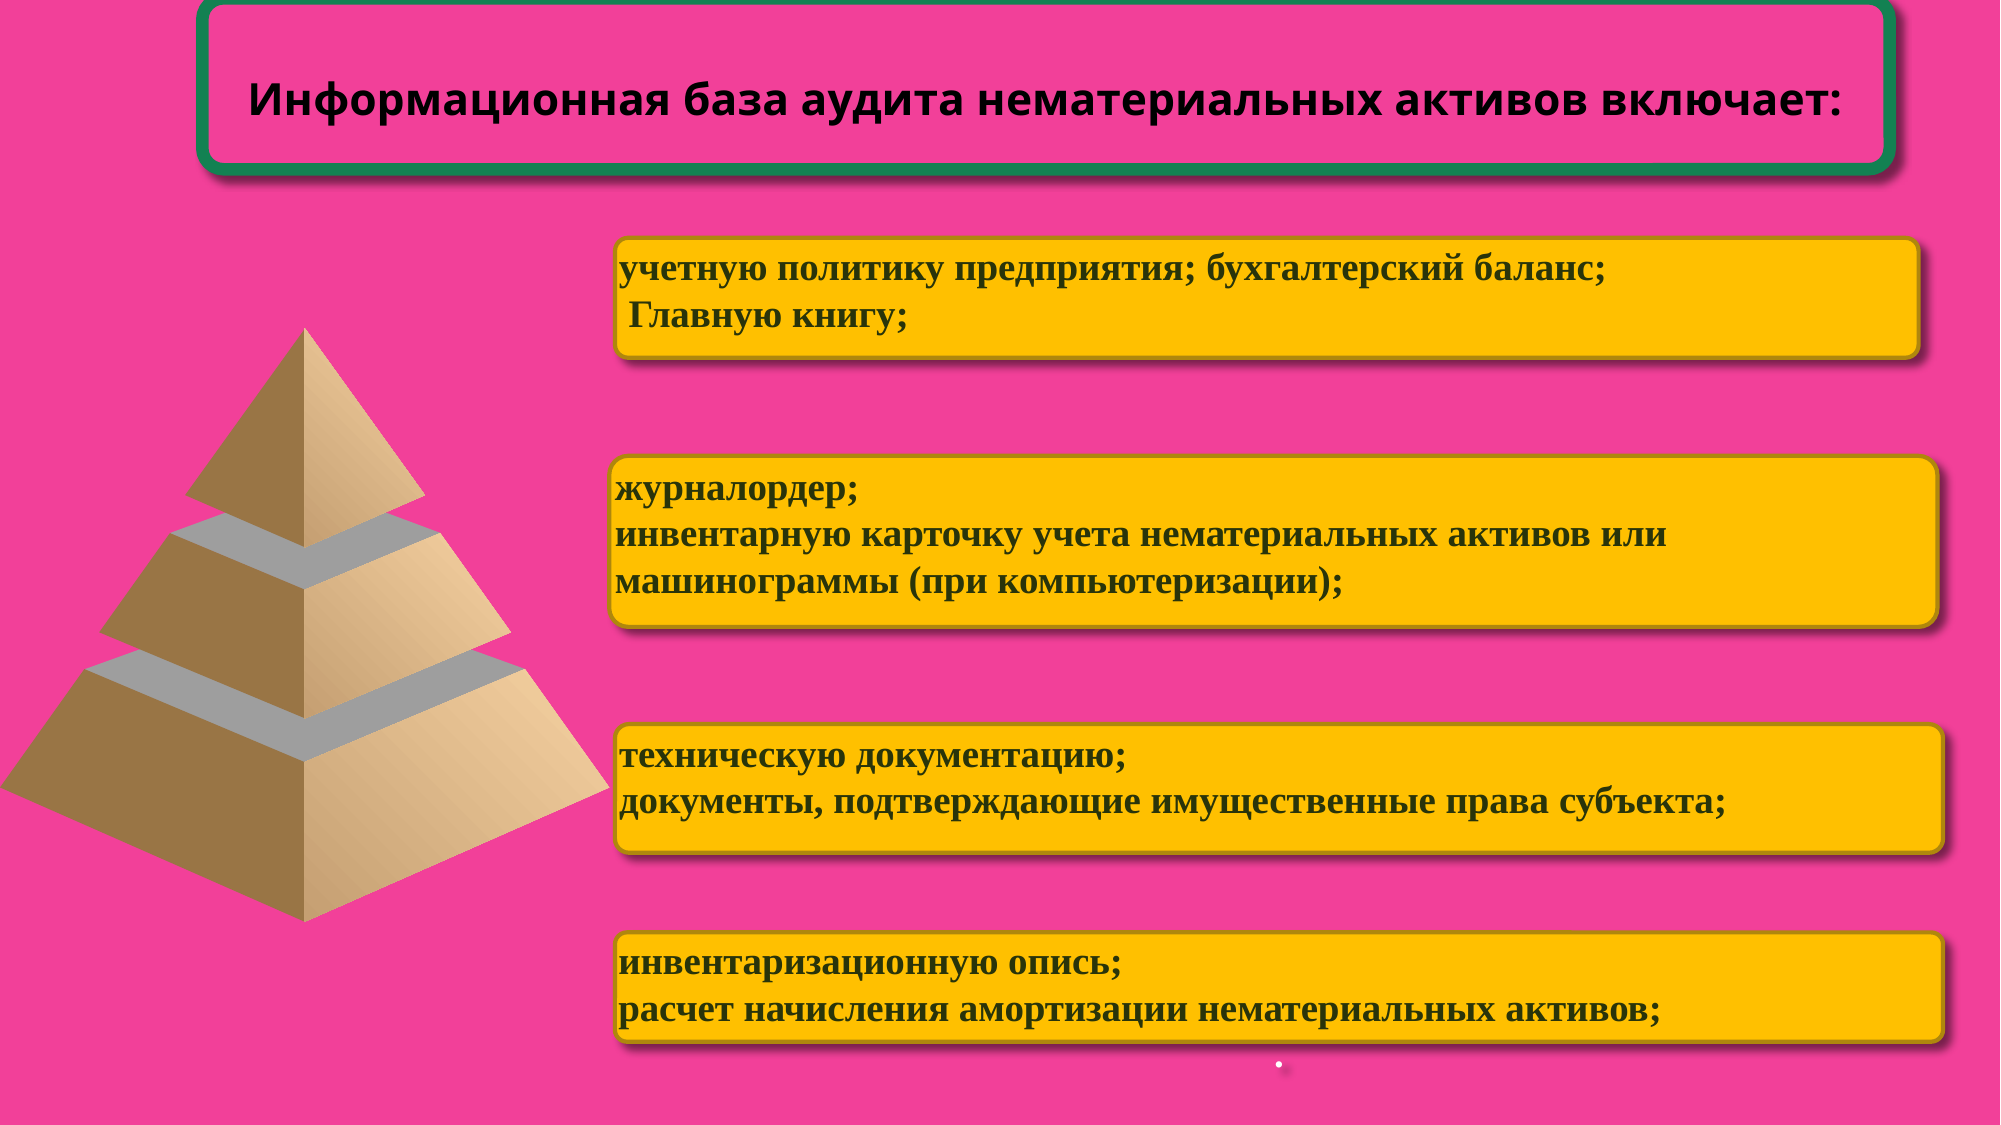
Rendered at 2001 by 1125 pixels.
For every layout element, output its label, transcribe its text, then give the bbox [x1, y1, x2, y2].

text_box инвентаризационную опись; расчет начисления амортизации нематериальных активов; . [614, 932, 1944, 1042]
text_box техническую документацию; документы, подтверждающие имущественные права субъекта; [616, 724, 1944, 853]
text_box Информационная база аудита нематериальных активов включает: [202, 0, 1890, 170]
text_box журнал­ордер; инвентарную карточку учета нематериальных активов или машинограммы (при компьютеризации); [616, 455, 1938, 627]
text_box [0, 327, 610, 922]
text_box учетную политику предприятия; бухгалтерский баланс; Главную книгу; [614, 237, 1919, 358]
